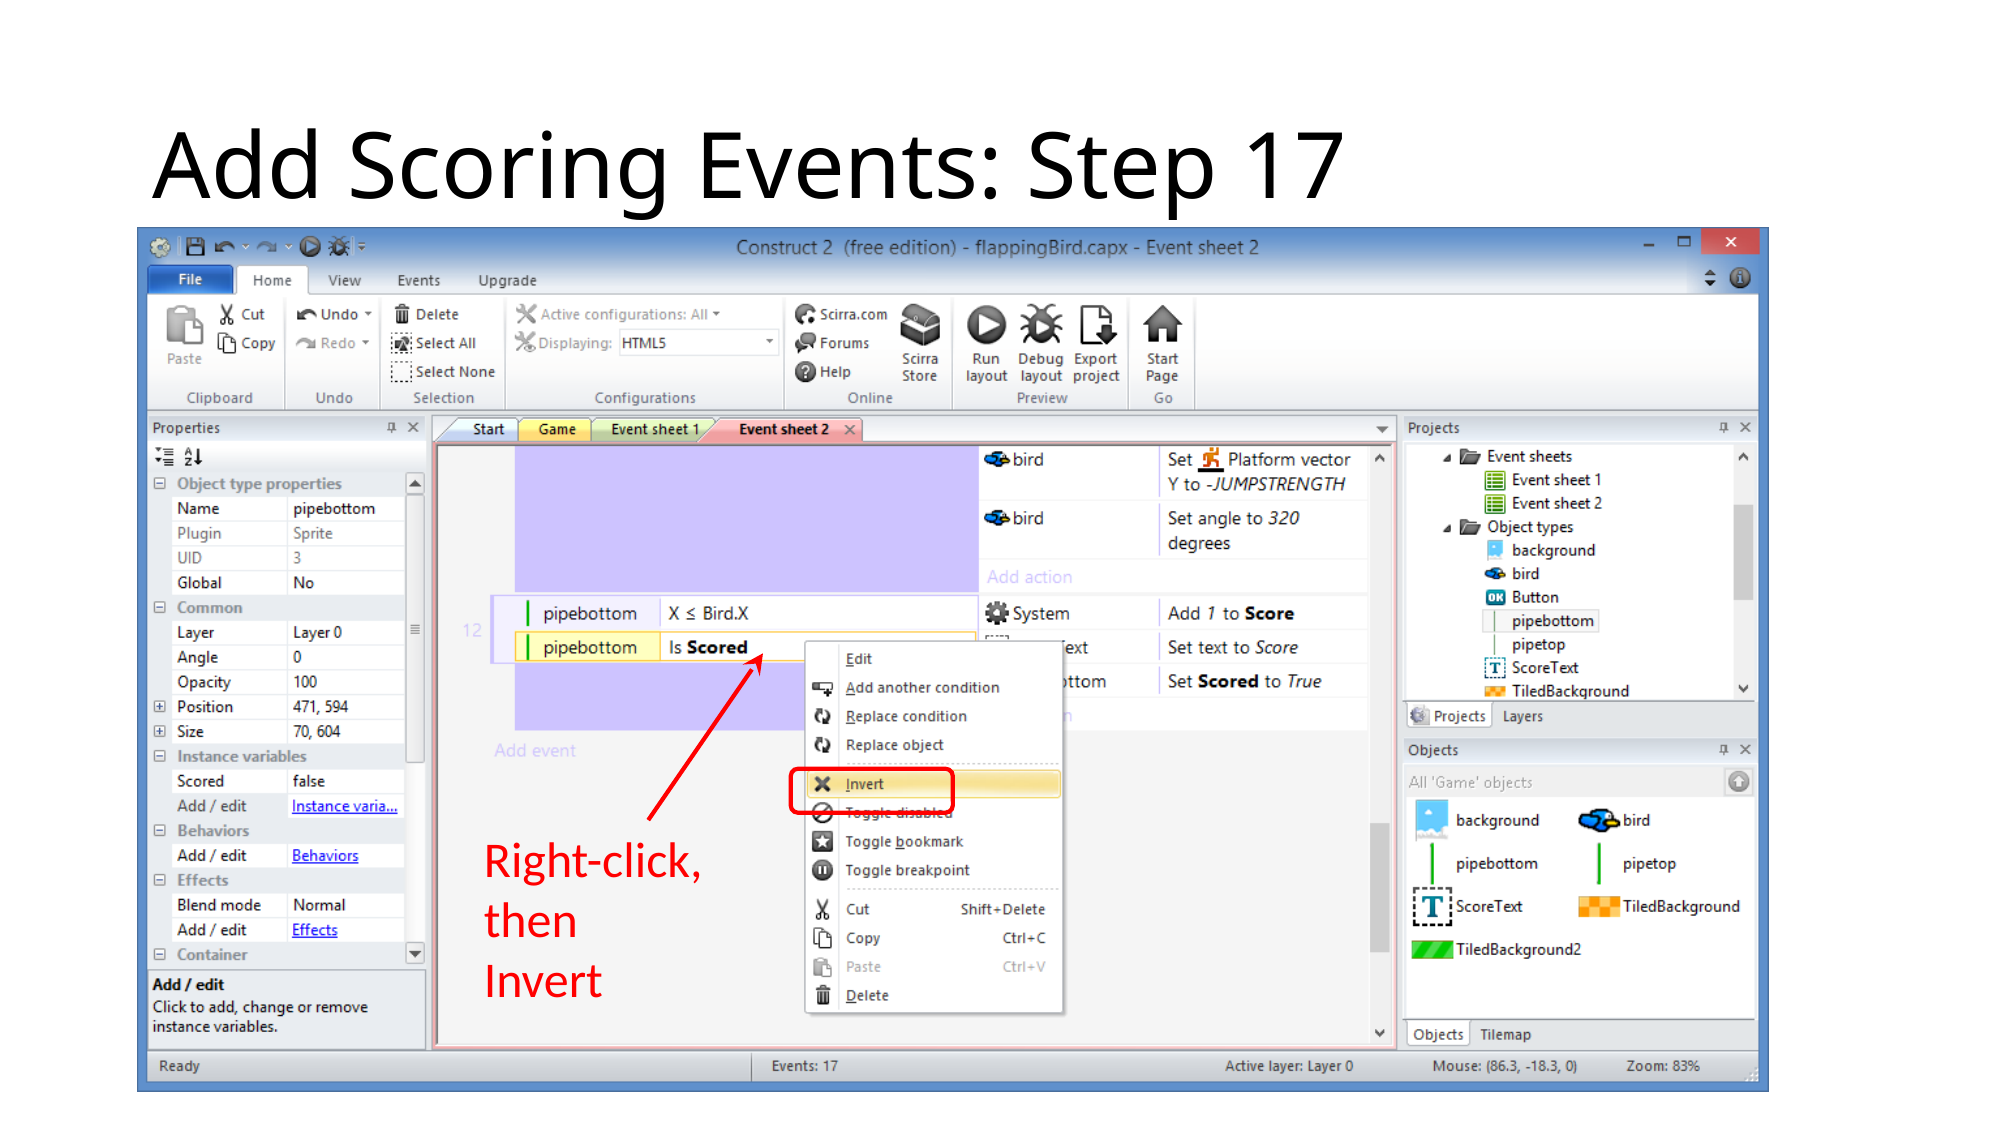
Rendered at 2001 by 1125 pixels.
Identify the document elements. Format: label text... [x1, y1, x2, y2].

picture [137, 227, 1769, 1092]
title Add Scoring Events: Step 17 [137, 59, 1863, 278]
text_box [648, 653, 764, 821]
